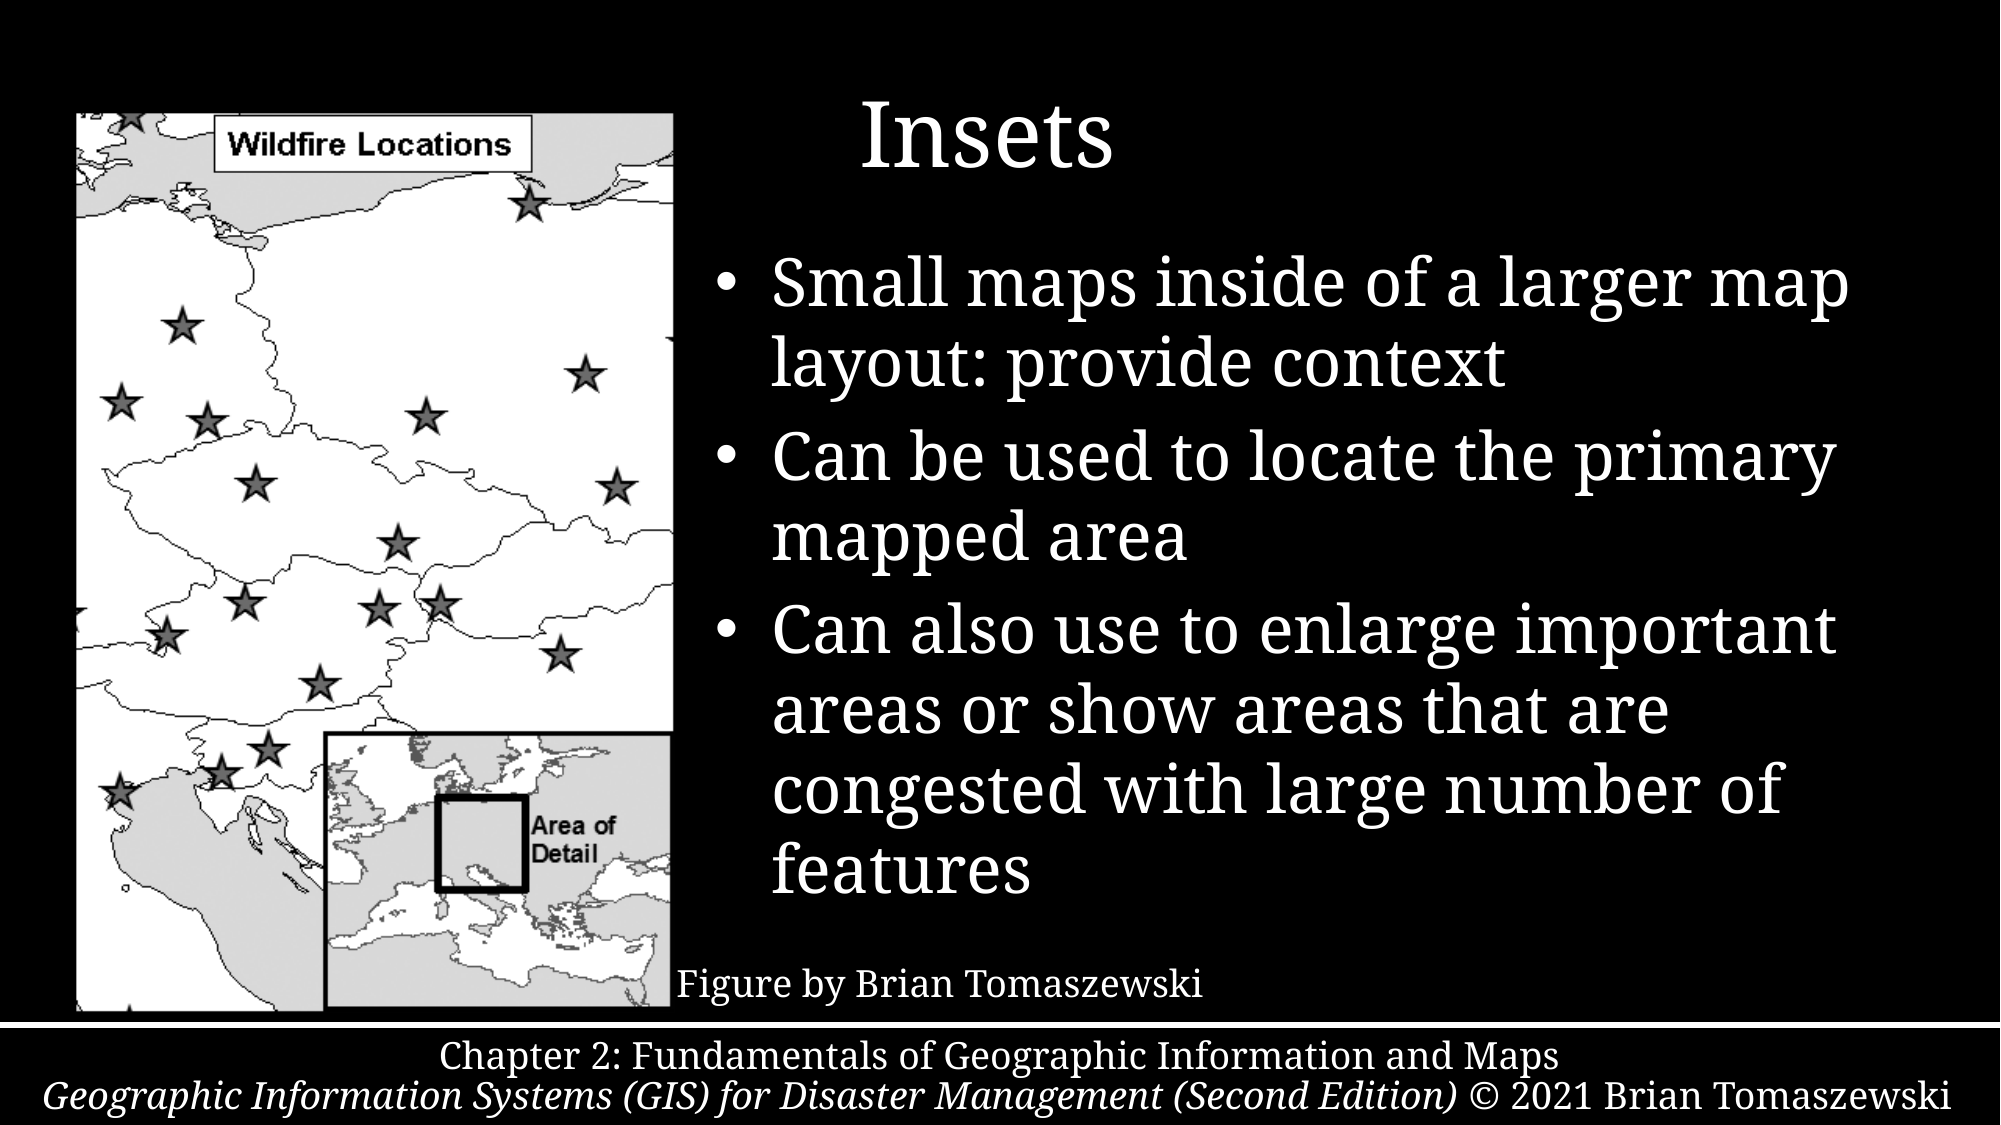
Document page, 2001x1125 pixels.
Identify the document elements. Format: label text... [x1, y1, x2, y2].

list Small maps inside of a larger map layout: provide context Can be used to locate the primary mapped area Can also use to enlarge important areas or show areas that are congested with large number of features [699, 232, 1963, 975]
text_box Figure by Brian Tomaszewski [679, 952, 1219, 1012]
picture [74, 112, 676, 1013]
title Insets [0, 37, 2000, 225]
